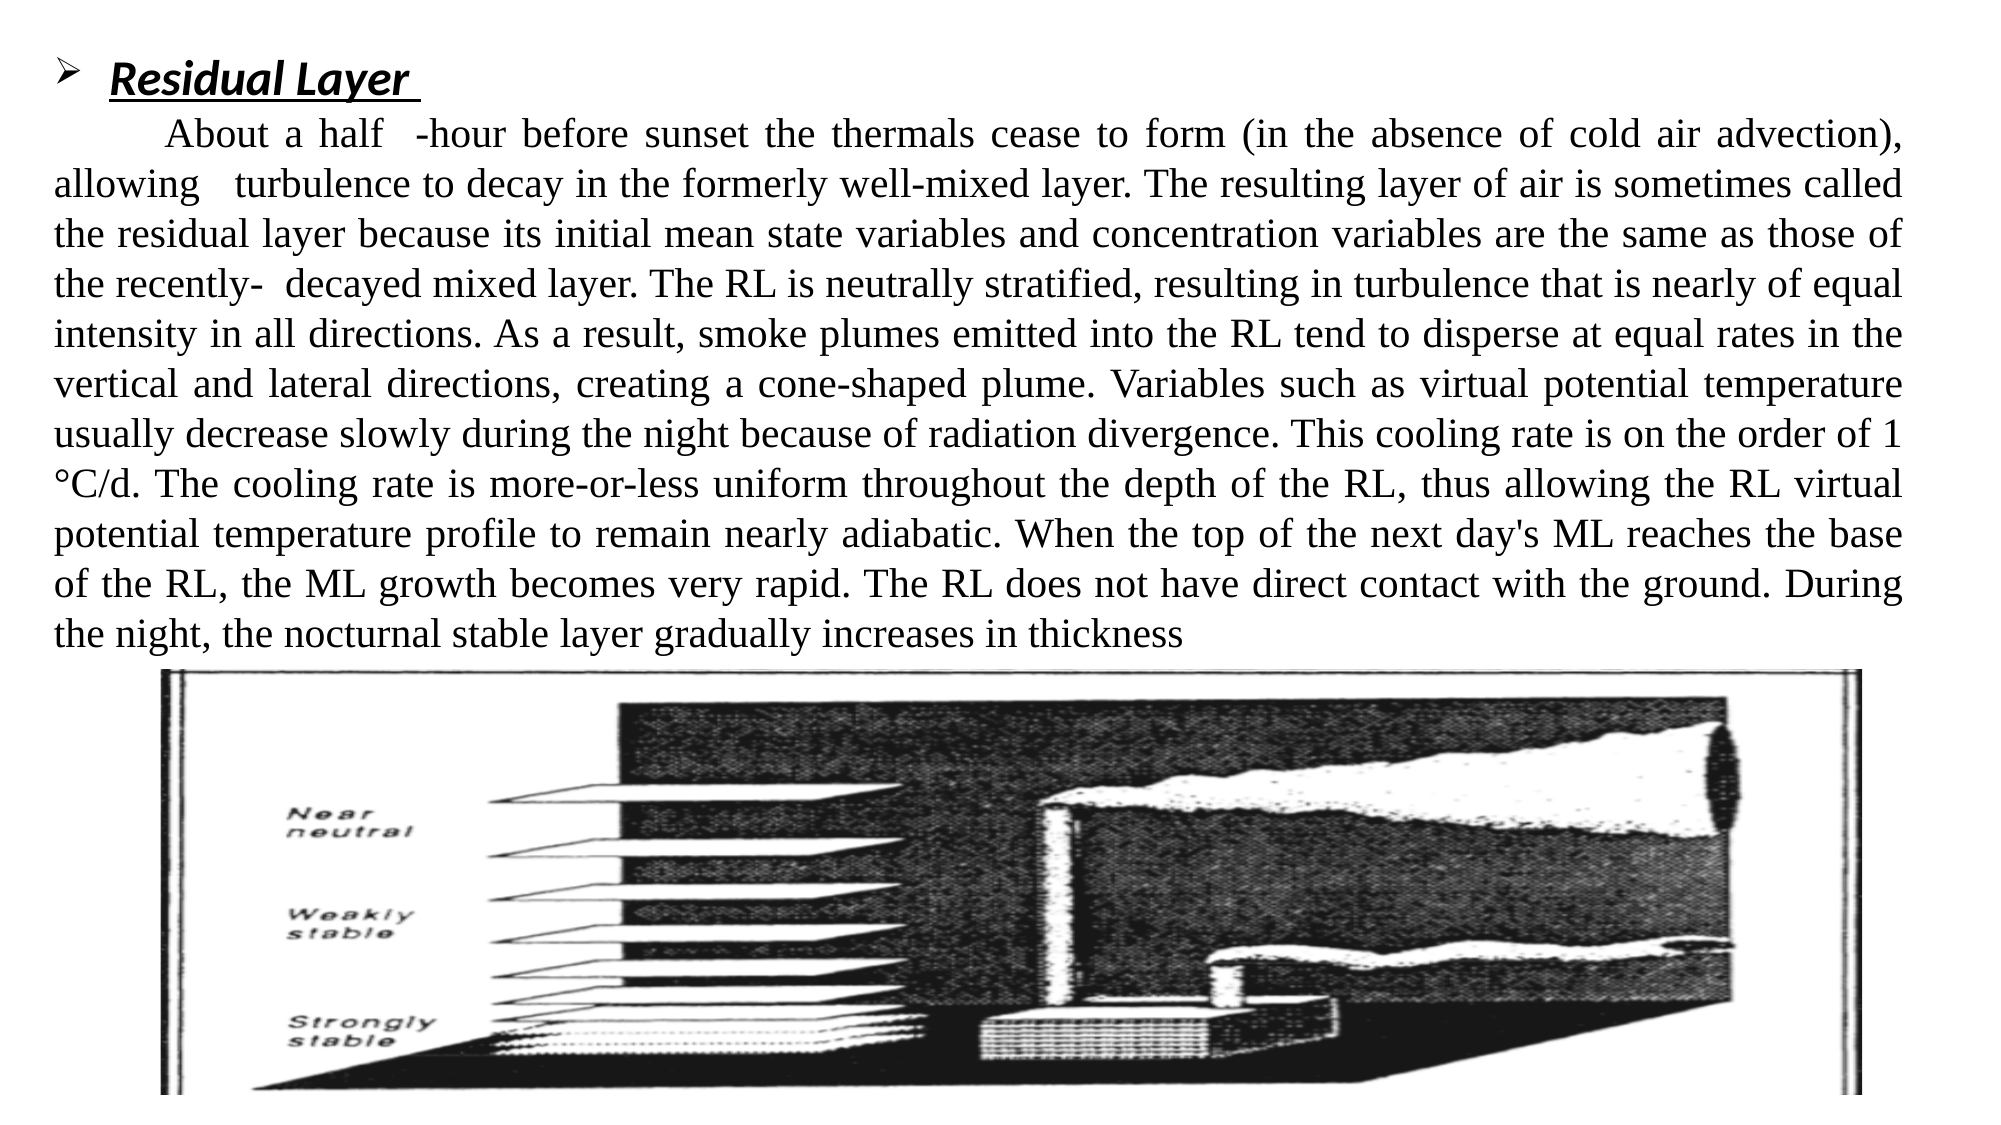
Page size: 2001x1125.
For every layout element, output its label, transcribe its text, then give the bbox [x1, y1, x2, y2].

text_box Residual Layer About a half -hour before sunset the thermals cease to form (in the absence of cold air advection), allowing turbulence to decay in the formerly well-mixed layer. The resulting layer of air is sometimes called the residual layer because its initial mean state variables and concentration variables are the same as those of the recently- decayed mixed layer. The RL is neutrally stratified, resulting in turbulence that is nearly of equal intensity in all directions. As a result, smoke plumes emitted into the RL tend to disperse at equal rates in the vertical and lateral directions, creating a cone-shaped plume. Variables such as virtual potential temperature usually decrease slowly during the night because of radiation divergence. This cooling rate is on the order of 1 °C/d. The cooling rate is more-or-less uniform throughout the depth of the RL, thus allowing the RL virtual potential temperature profile to remain nearly adiabatic. When the top of the next day's ML reaches the base of the RL, the ML growth becomes very rapid. The RL does not have direct contact with the ground. During the night, the nocturnal stable layer gradually increases in thickness [39, 38, 1920, 663]
picture [160, 669, 1863, 1095]
